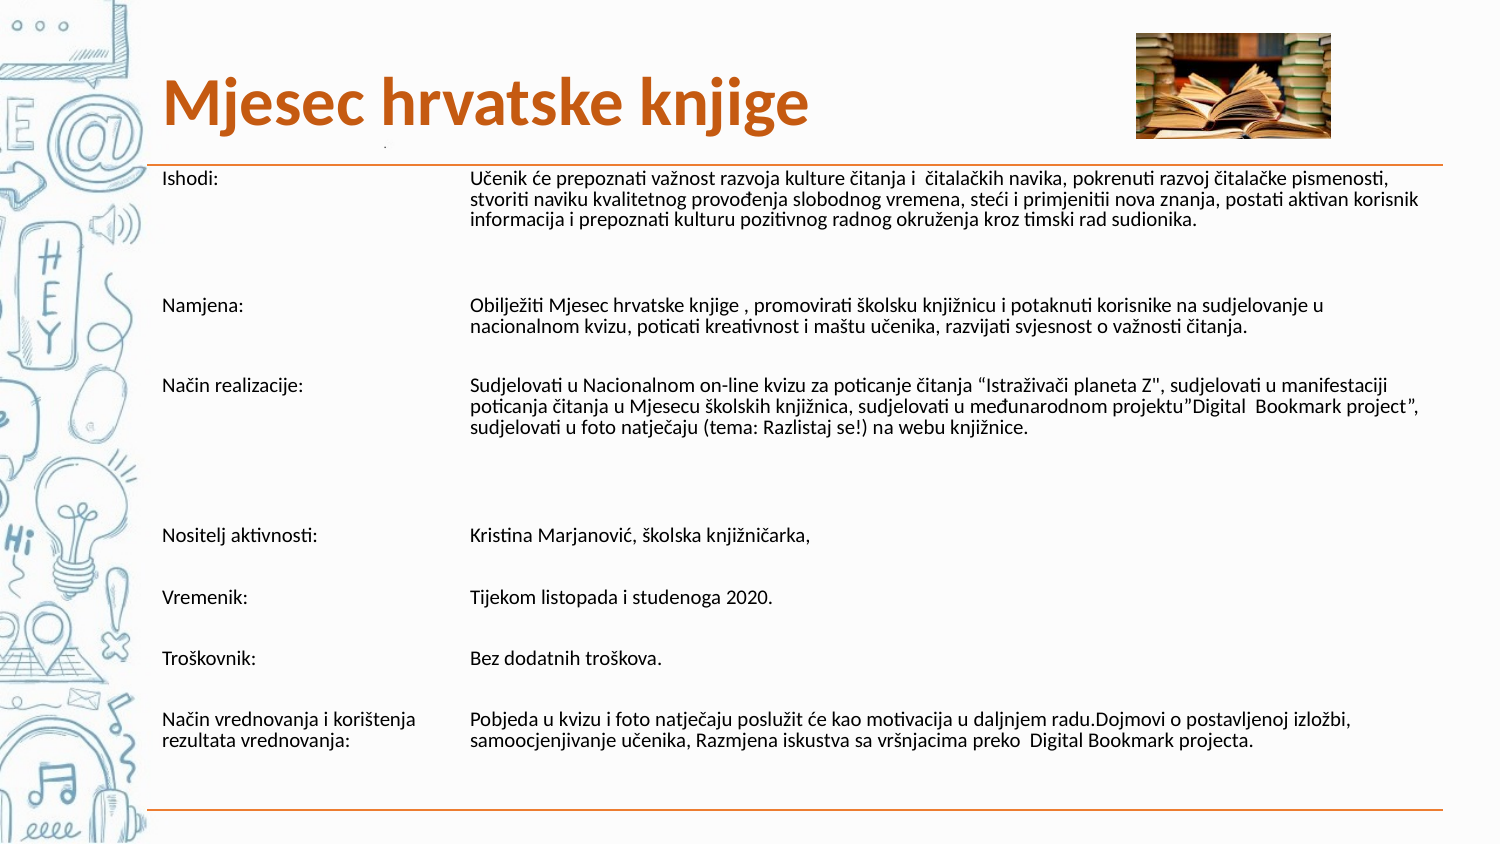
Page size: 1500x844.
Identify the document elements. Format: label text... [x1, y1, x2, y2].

table_cell Nositelj aktivnosti: [147, 523, 455, 584]
table_header Učenik će prepoznati važnost razvoja kulture čitanja i čitalačkih navika, pokrenuti razvoj čitalačke pismenosti, stvoriti naviku kvalitetnog provođenja slobodnog vremena, steći i primjenitii nova znanja, postati aktivan korisnik informacija i prepoznati kulturu pozitivnog radnog okruženja kroz timski rad sudionika. [455, 174, 1443, 292]
picture [0, 0, 1500, 844]
table_cell Bez dodatnih troškova. [455, 645, 1443, 706]
title Mjesec hrvatske knjige [147, 33, 1471, 174]
table_cell Tijekom listopada i studenoga 2020. [455, 584, 1443, 645]
table_cell Obilježiti Mjesec hrvatske knjige , promovirati školsku knjižnicu i potaknuti korisnike na sudjelovanje u nacionalnom kvizu, poticati kreativnost i maštu učenika, razvijati svjesnost o važnosti čitanja. [455, 292, 1443, 372]
table_cell Troškovnik: [147, 645, 455, 706]
table_cell Način realizacije: [147, 372, 455, 523]
table_cell Način vrednovanja i korištenja rezultata vrednovanja: [147, 706, 455, 809]
table_cell Sudjelovati u Nacionalnom on-line kvizu za poticanje čitanja “Istraživači planeta Z", sudjelovati u manifestaciji poticanja čitanja u Mjesecu školskih knjižnica, sudjelovati u međunarodnom projektu”Digital Bookmark project”, sudjelovati u foto natječaju (tema: Razlistaj se!) na webu knjižnice. [455, 372, 1443, 523]
table_cell Pobjeda u kvizu i foto natječaju poslužit će kao motivacija u daljnjem radu.Dojmovi o postavljenoj izložbi, samoocjenjivanje učenika, Razmjena iskustva sa vršnjacima preko Digital Bookmark projecta. [455, 706, 1443, 809]
table_header Ishodi: [147, 174, 455, 292]
table_cell Vremenik: [147, 584, 455, 645]
table_cell Kristina Marjanović, školska knjižničarka, [455, 523, 1443, 584]
table_cell Namjena: [147, 292, 455, 372]
